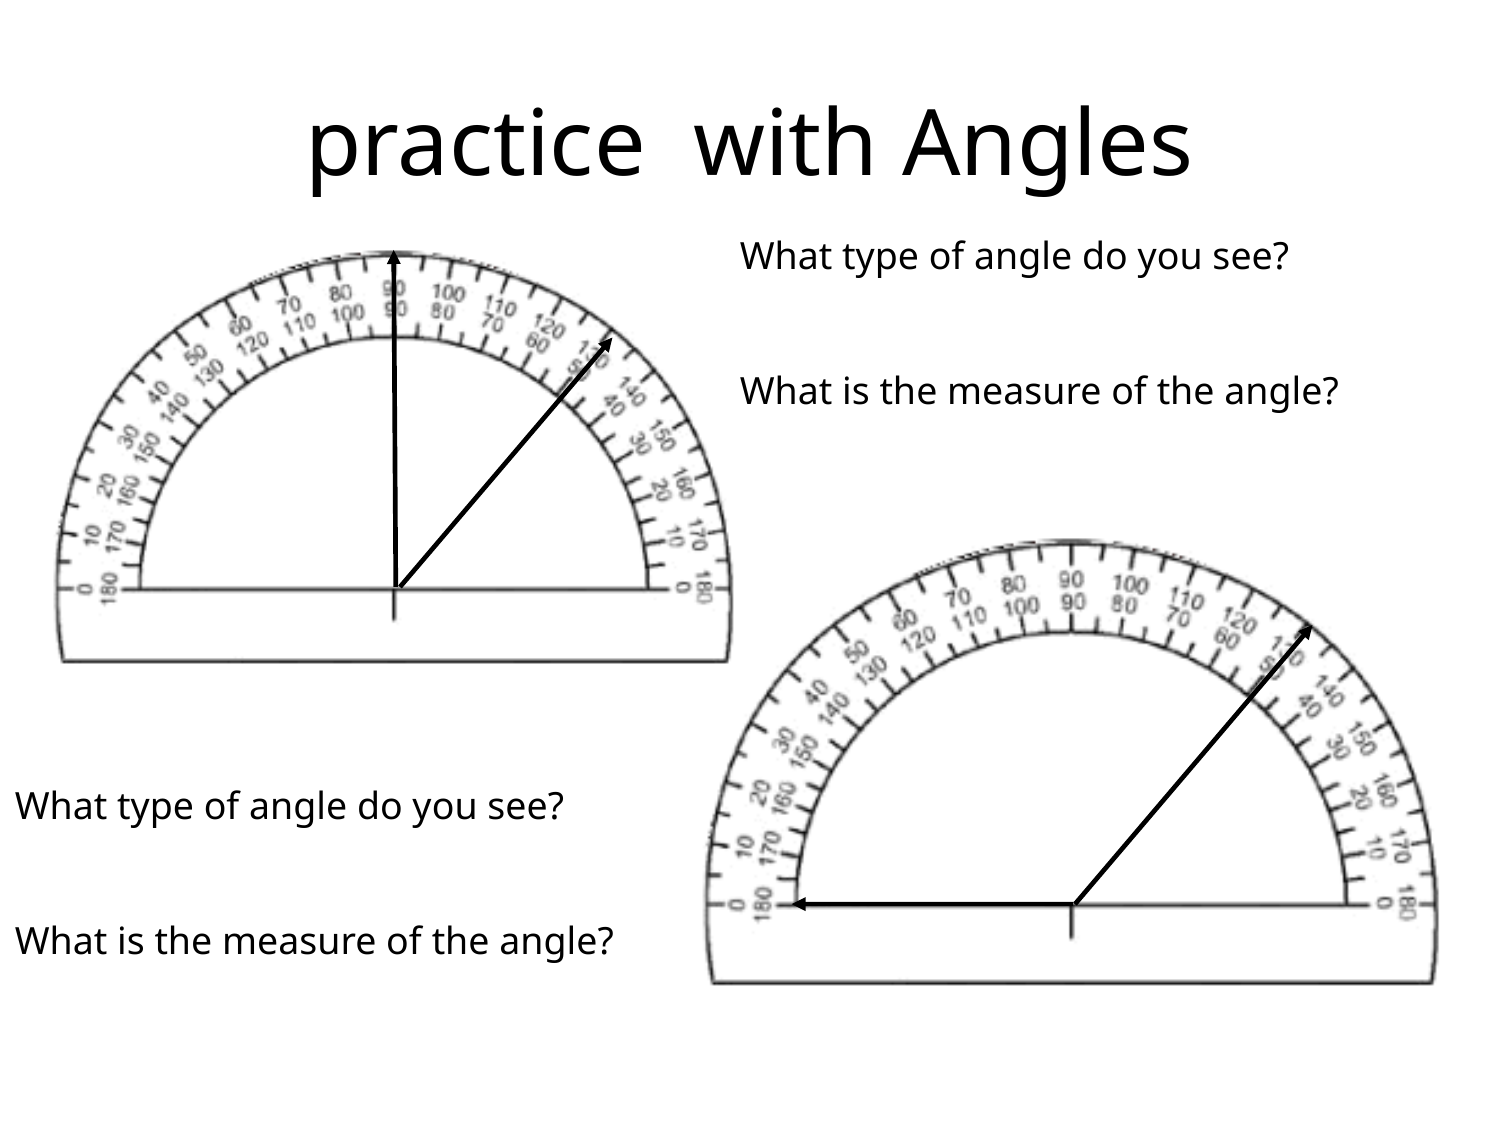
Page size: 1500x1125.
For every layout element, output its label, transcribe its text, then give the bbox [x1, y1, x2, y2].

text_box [399, 337, 613, 588]
picture [49, 249, 1444, 988]
title practice with Angles [75, 45, 1425, 233]
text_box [1074, 624, 1313, 905]
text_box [393, 249, 397, 588]
text_box What type of angle do you see? What is the measure of the angle? [0, 774, 694, 970]
text_box What type of angle do you see? What is the measure of the angle? [725, 224, 1425, 420]
